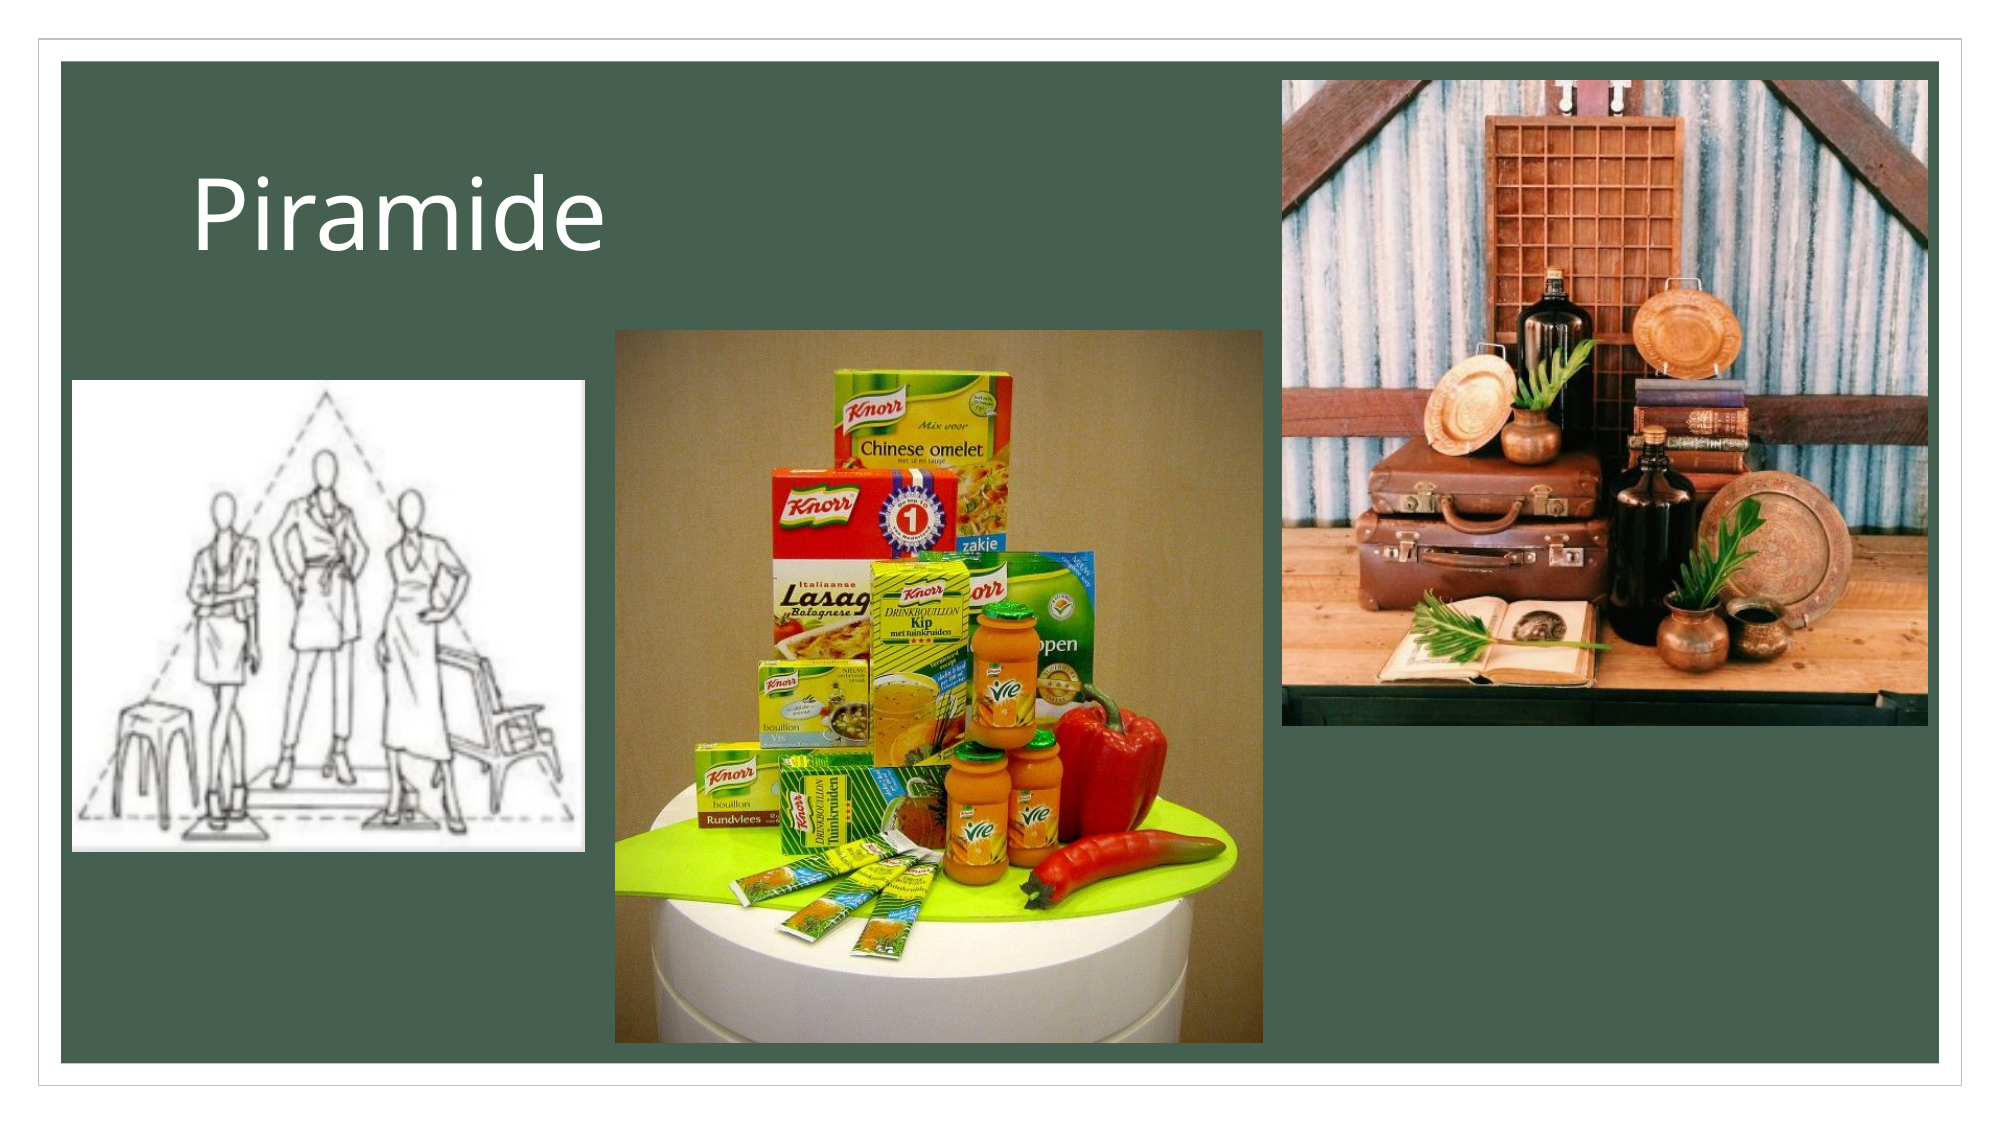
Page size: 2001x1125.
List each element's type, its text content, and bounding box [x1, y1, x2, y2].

title Piramide [174, 105, 1277, 331]
picture [72, 380, 585, 852]
picture [1282, 80, 1928, 726]
picture [615, 330, 1263, 1043]
